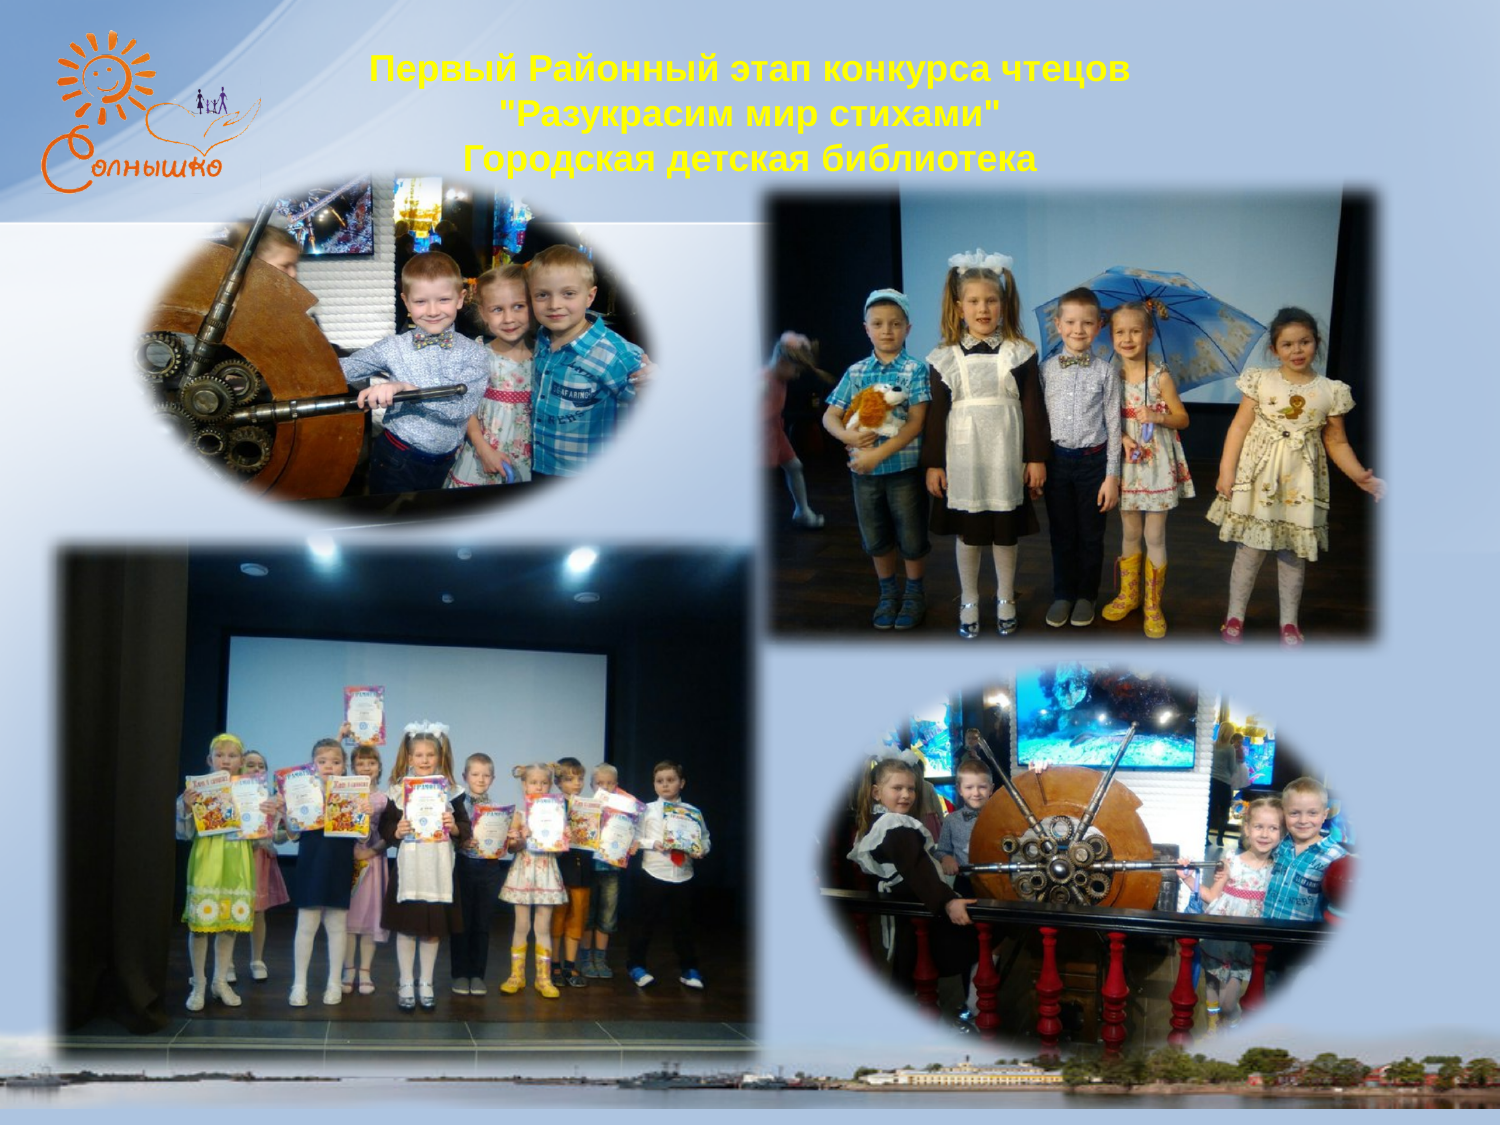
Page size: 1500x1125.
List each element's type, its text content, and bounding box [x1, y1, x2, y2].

picture [0, 0, 1500, 1125]
text_box Первый Районный этап конкурса чтецов "Разукрасим мир стихами" Городская детская библиотека [266, 36, 1288, 187]
